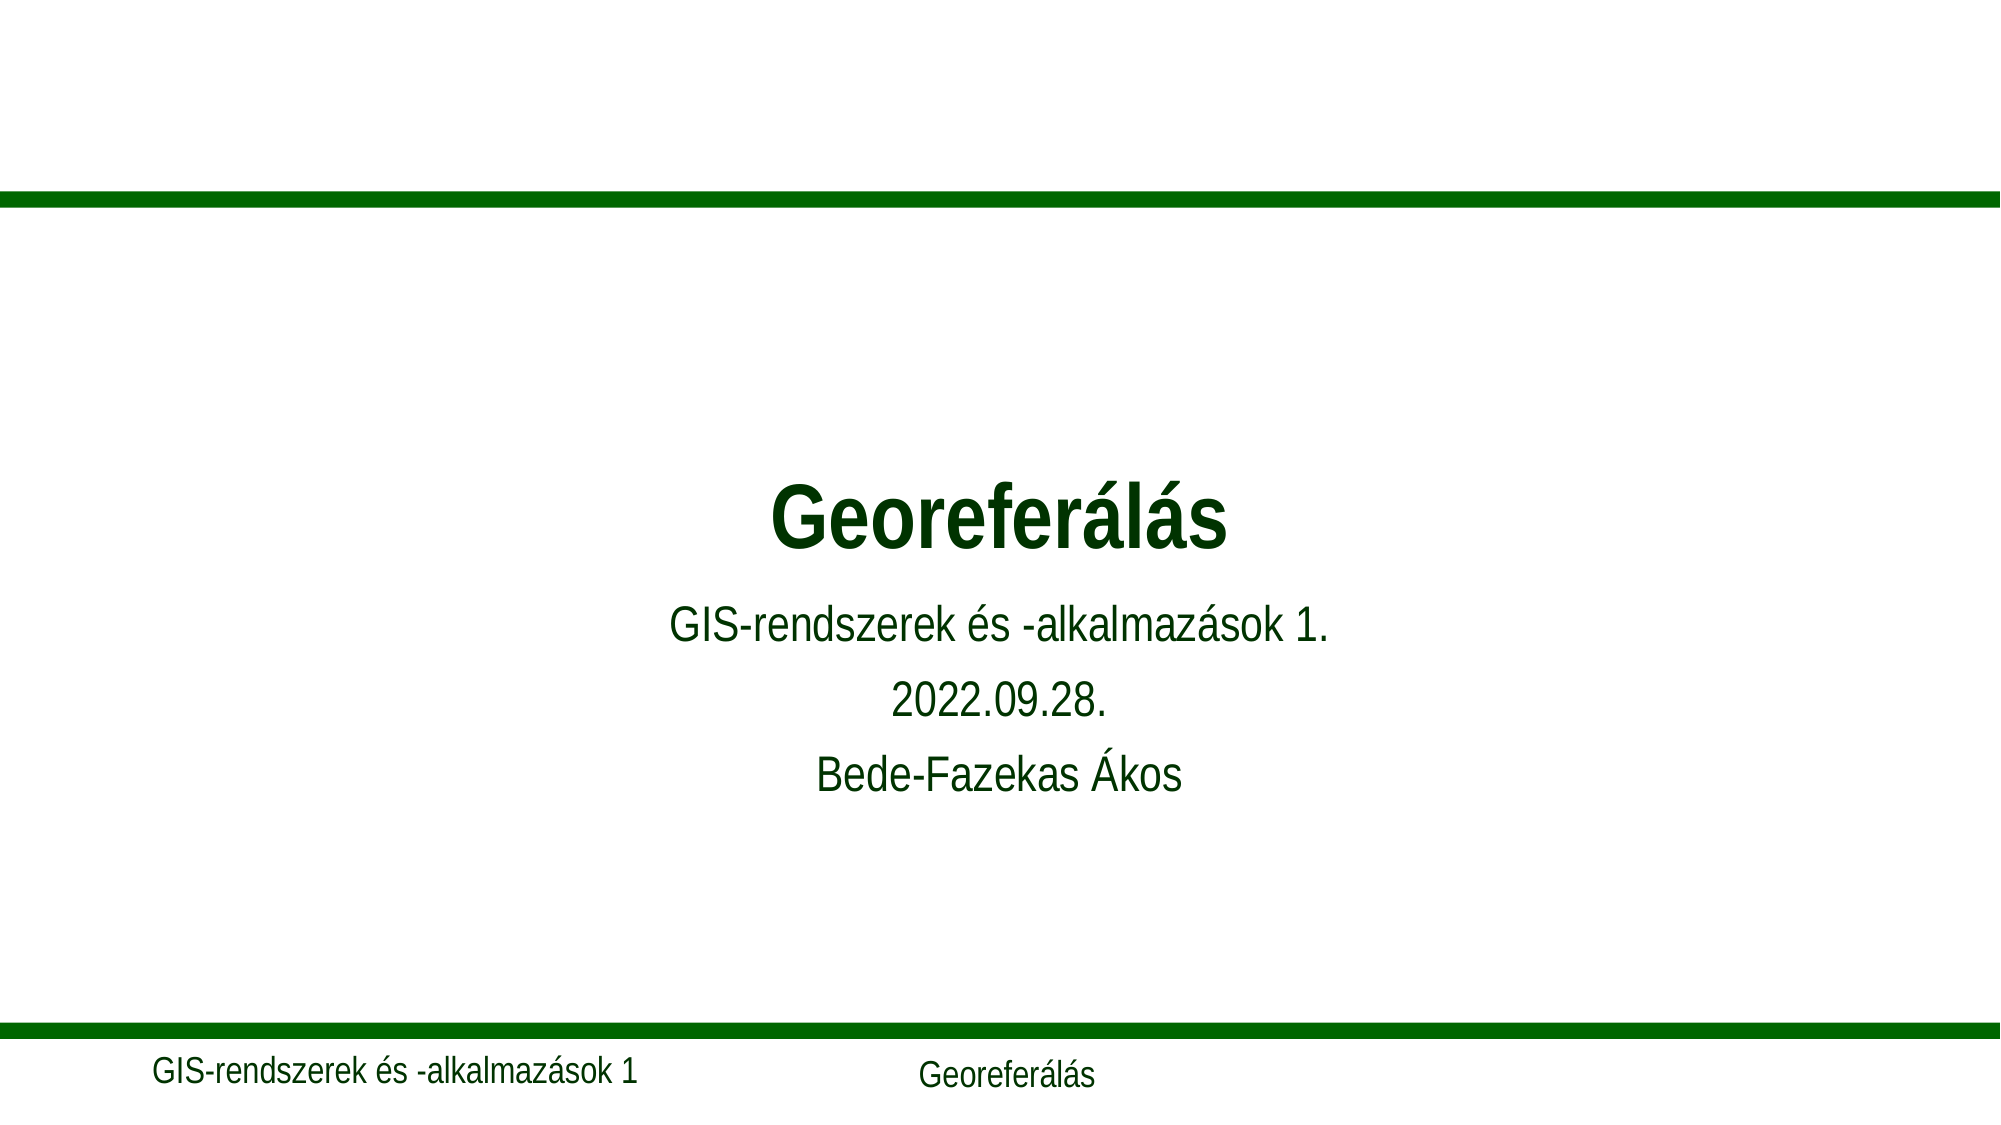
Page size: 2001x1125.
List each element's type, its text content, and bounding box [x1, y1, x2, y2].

subtitle GIS-rendszerek és -alkalmazások 1. 2022.09.28. Bede-Fazekas Ákos [249, 590, 1750, 863]
title Georeferálás [249, 184, 1750, 576]
